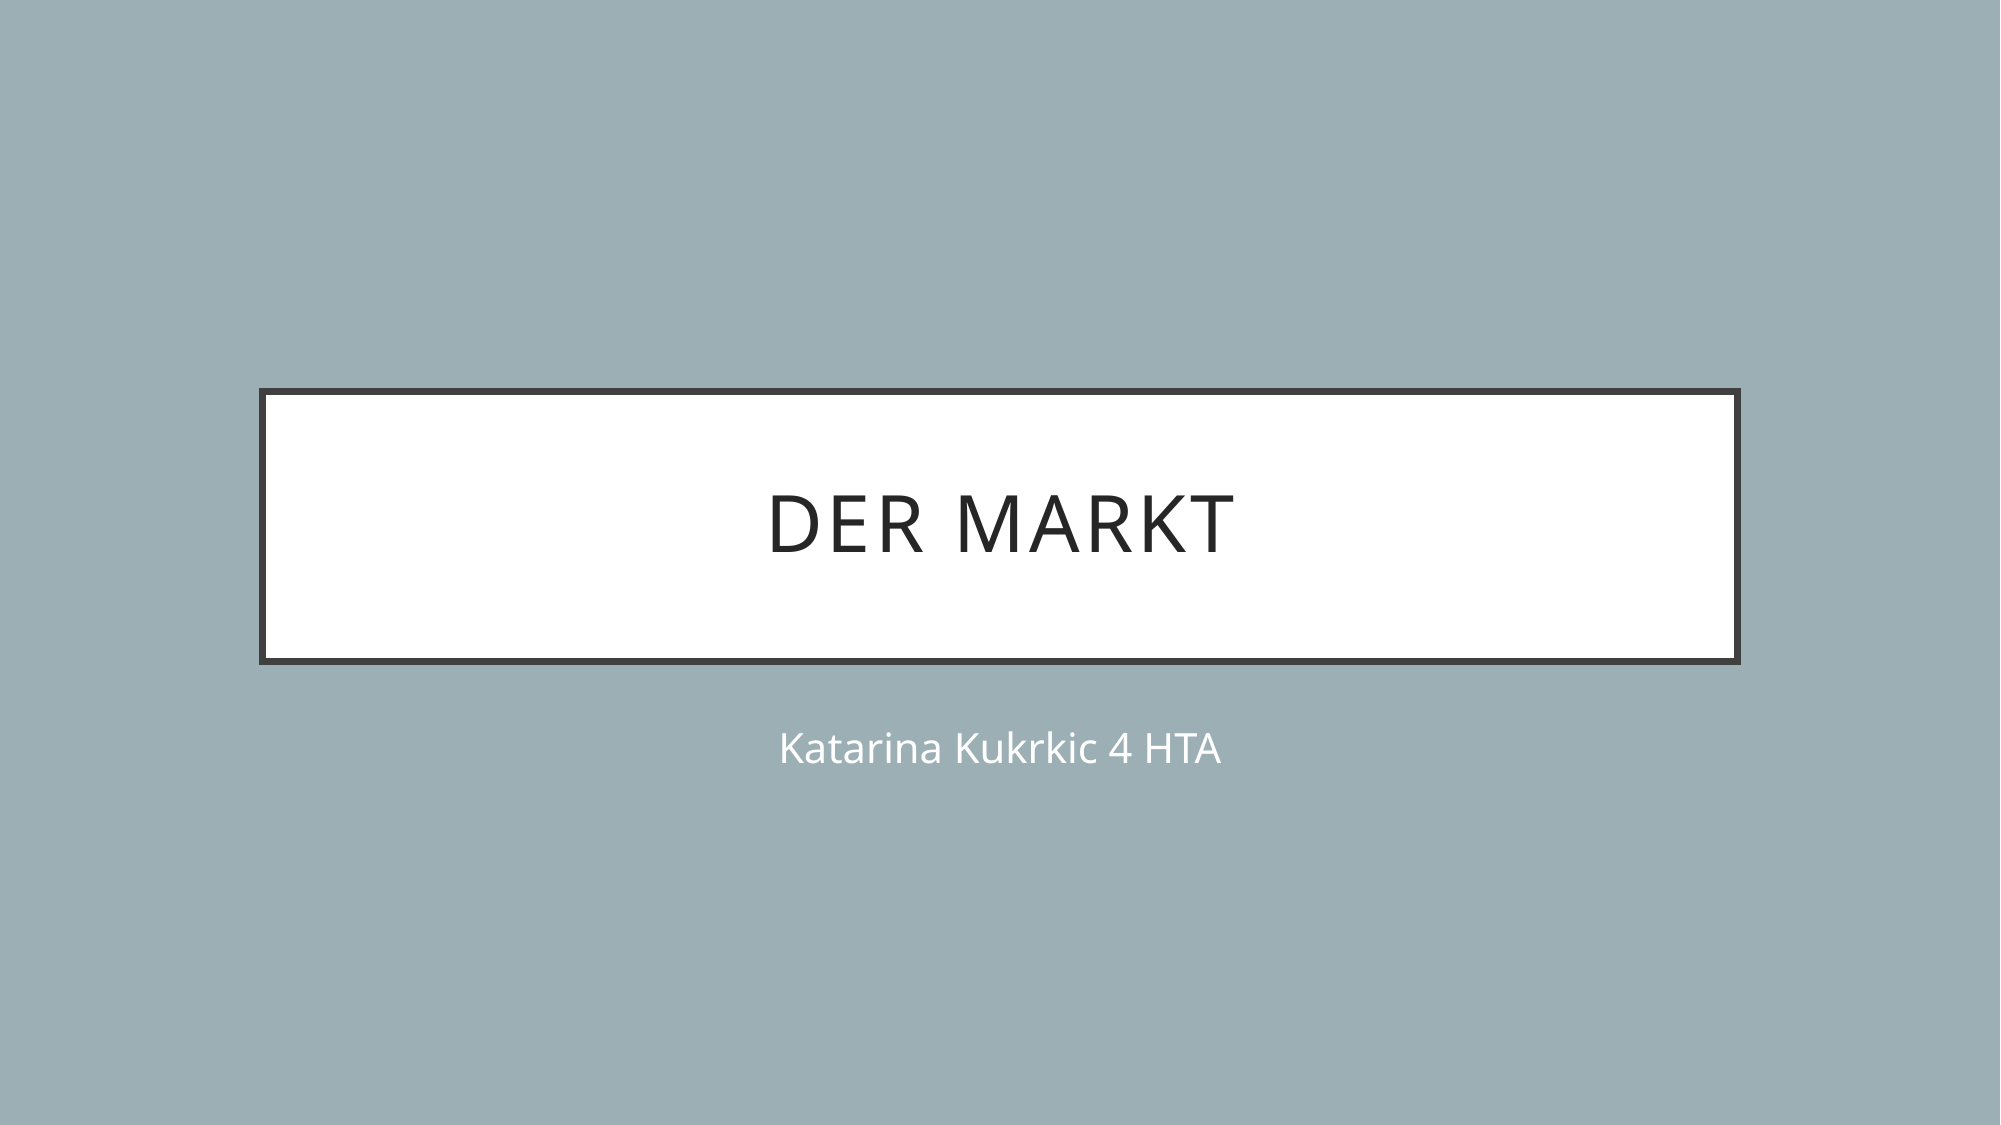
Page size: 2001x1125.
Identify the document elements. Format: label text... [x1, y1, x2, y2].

subtitle Katarina Kukrkic 4 HTA [442, 713, 1558, 918]
title Der markt [259, 388, 1741, 665]
